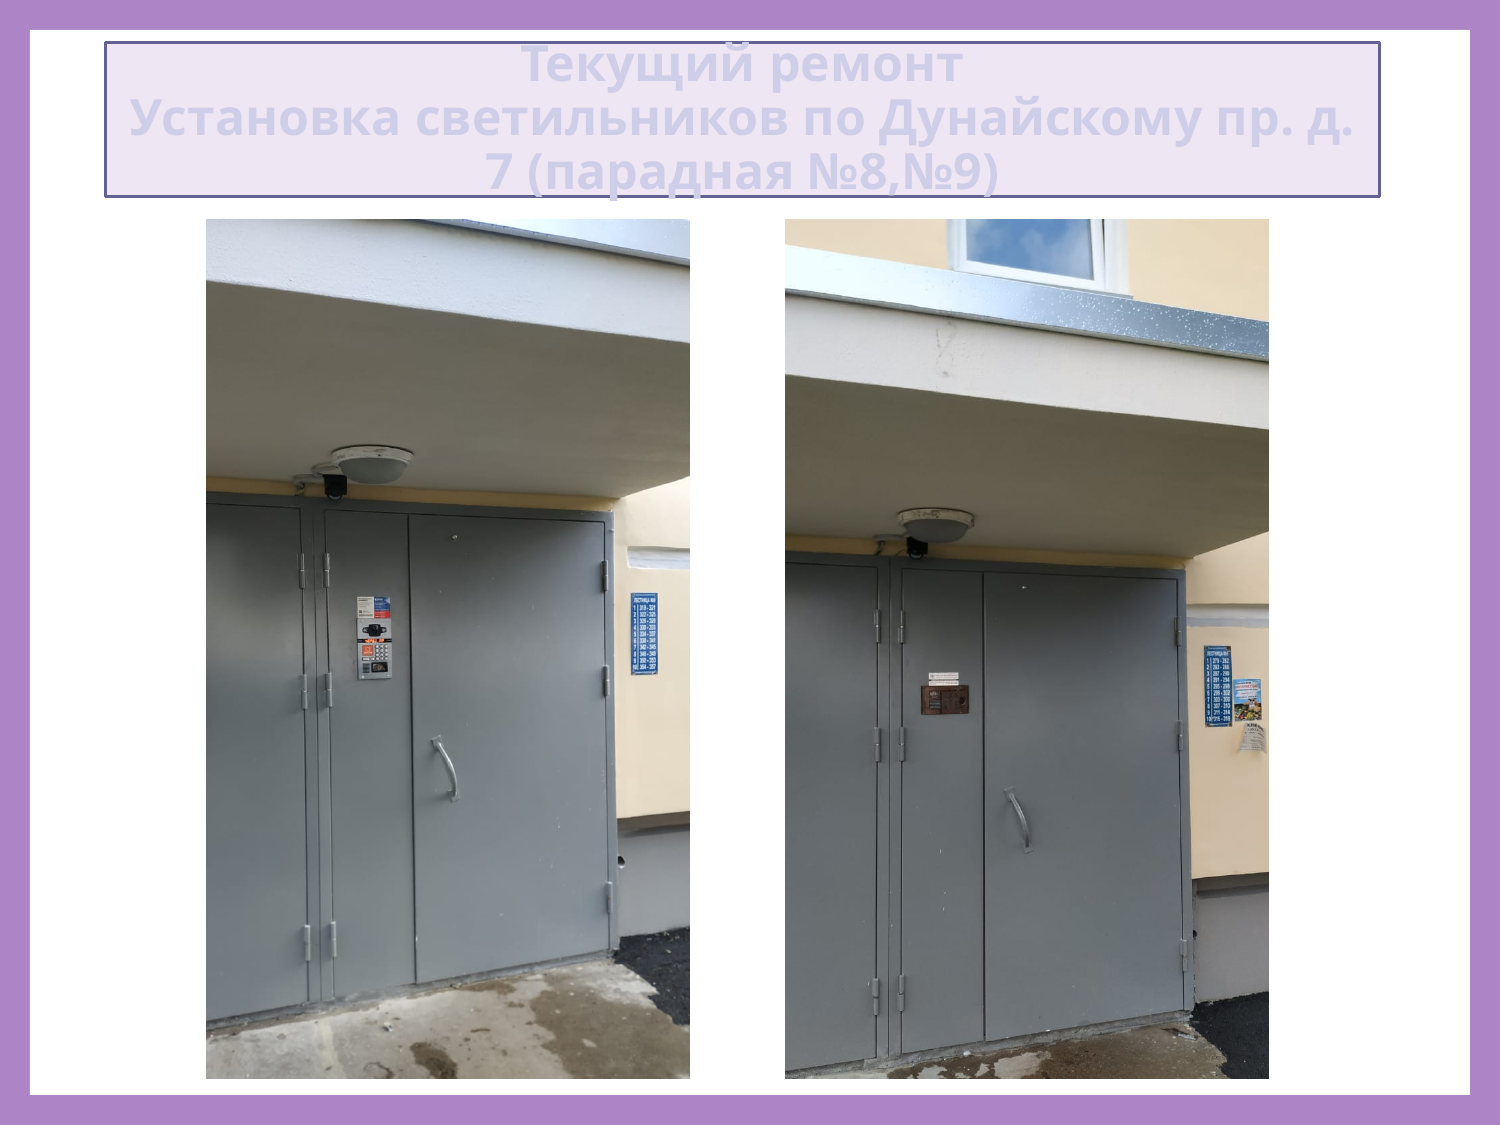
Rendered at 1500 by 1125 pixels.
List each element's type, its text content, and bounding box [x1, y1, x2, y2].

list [206, 219, 690, 1079]
title Текущий ремонт Установка светильников по Дунайскому пр. д. 7 (парадная №8,№9) [104, 41, 1381, 198]
picture [785, 219, 1269, 1079]
